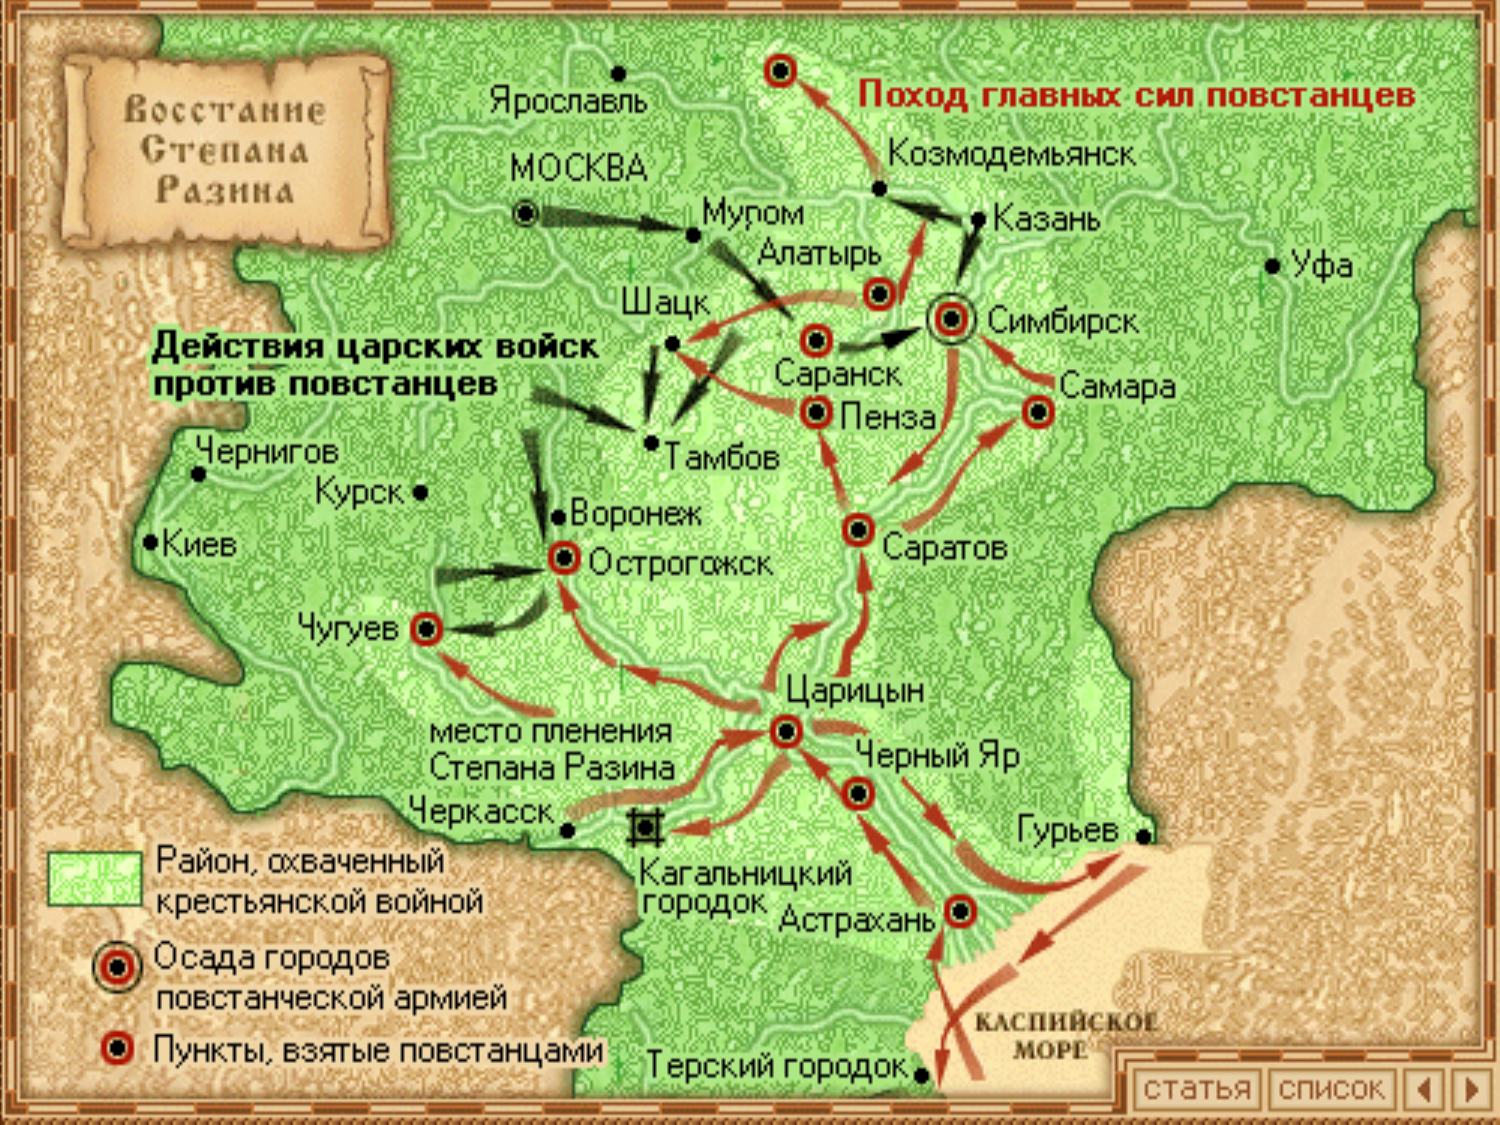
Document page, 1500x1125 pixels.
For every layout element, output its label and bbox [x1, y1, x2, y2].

text_box [0, 0, 1500, 1125]
